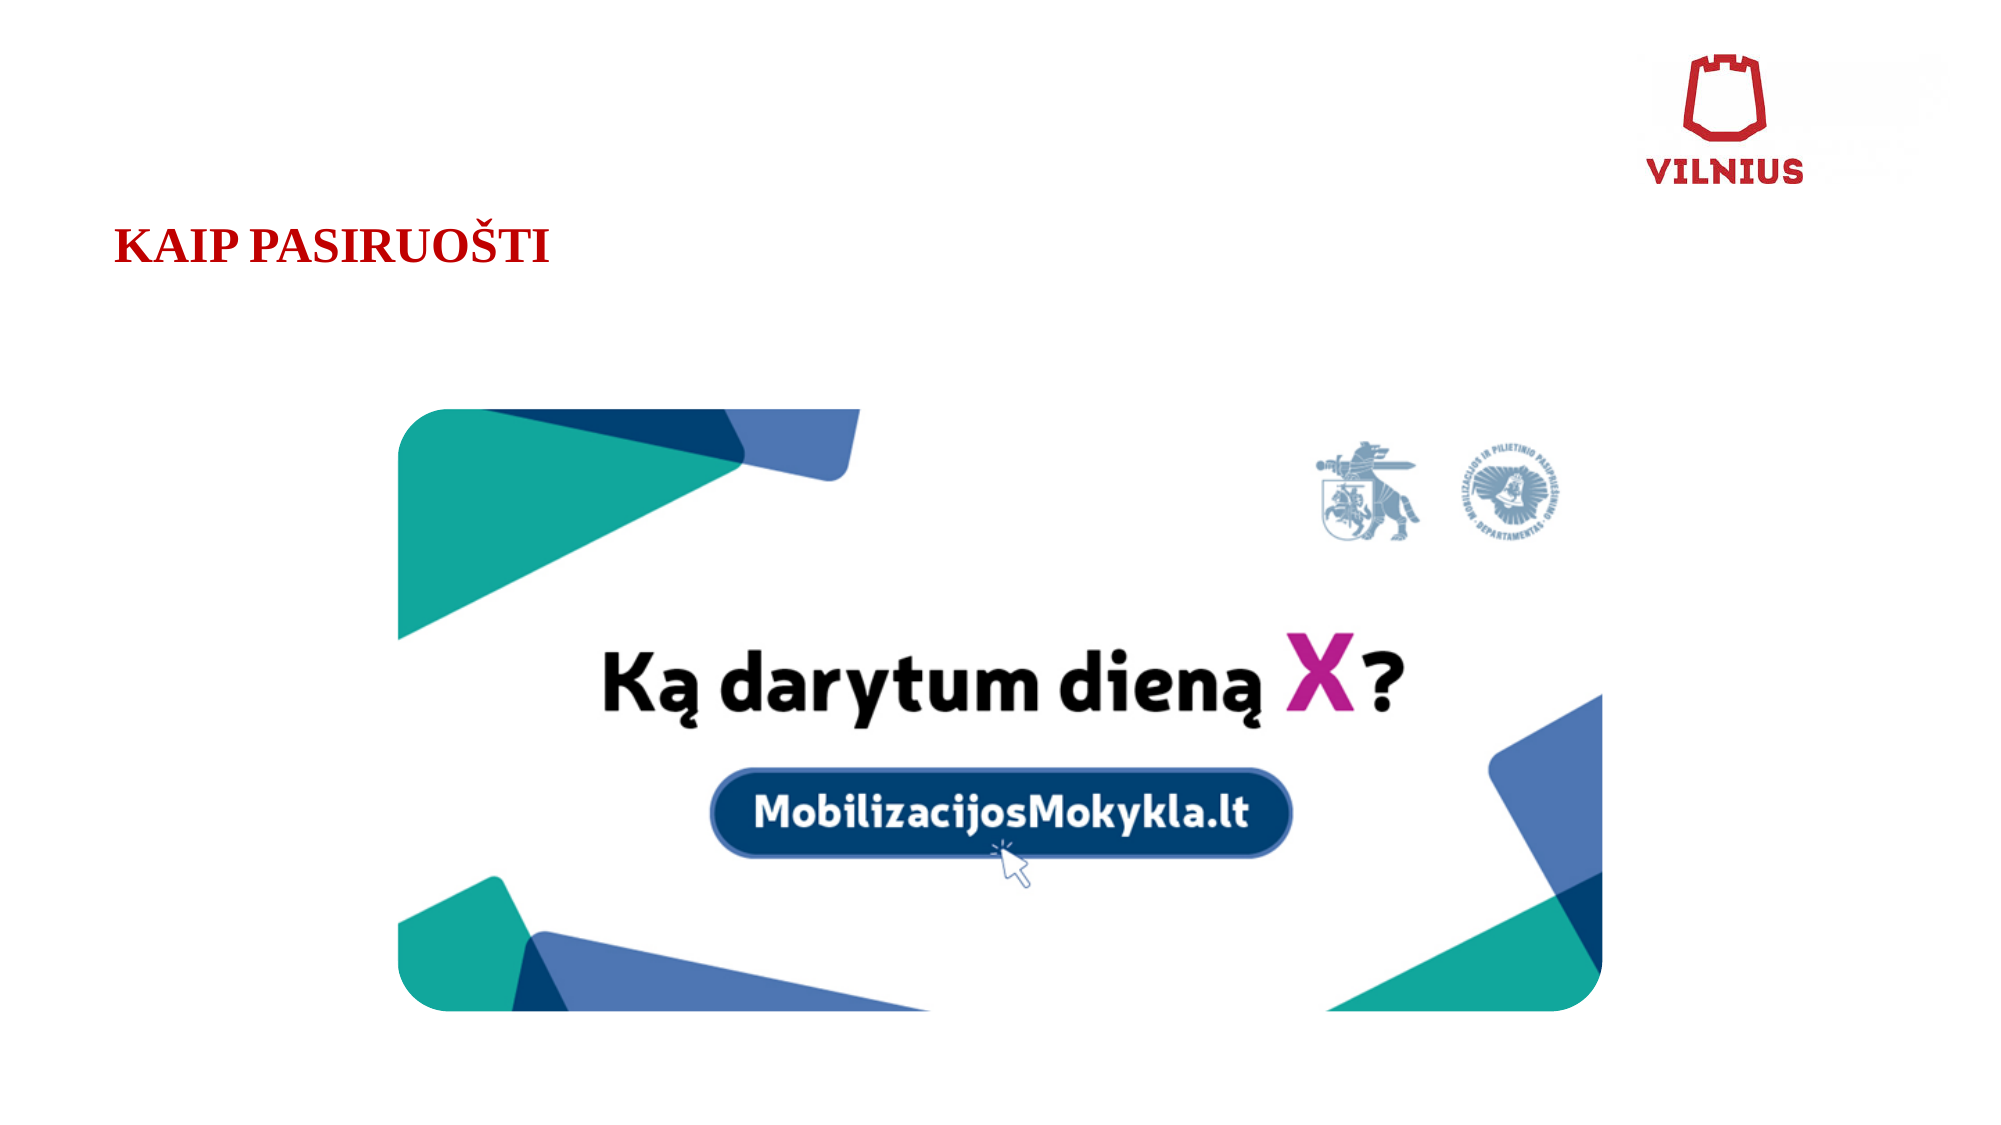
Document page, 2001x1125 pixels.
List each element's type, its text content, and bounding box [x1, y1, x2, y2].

title KAIP PASIRUOŠTI [99, 149, 1900, 337]
picture [1637, 54, 1950, 185]
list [397, 408, 1603, 1012]
